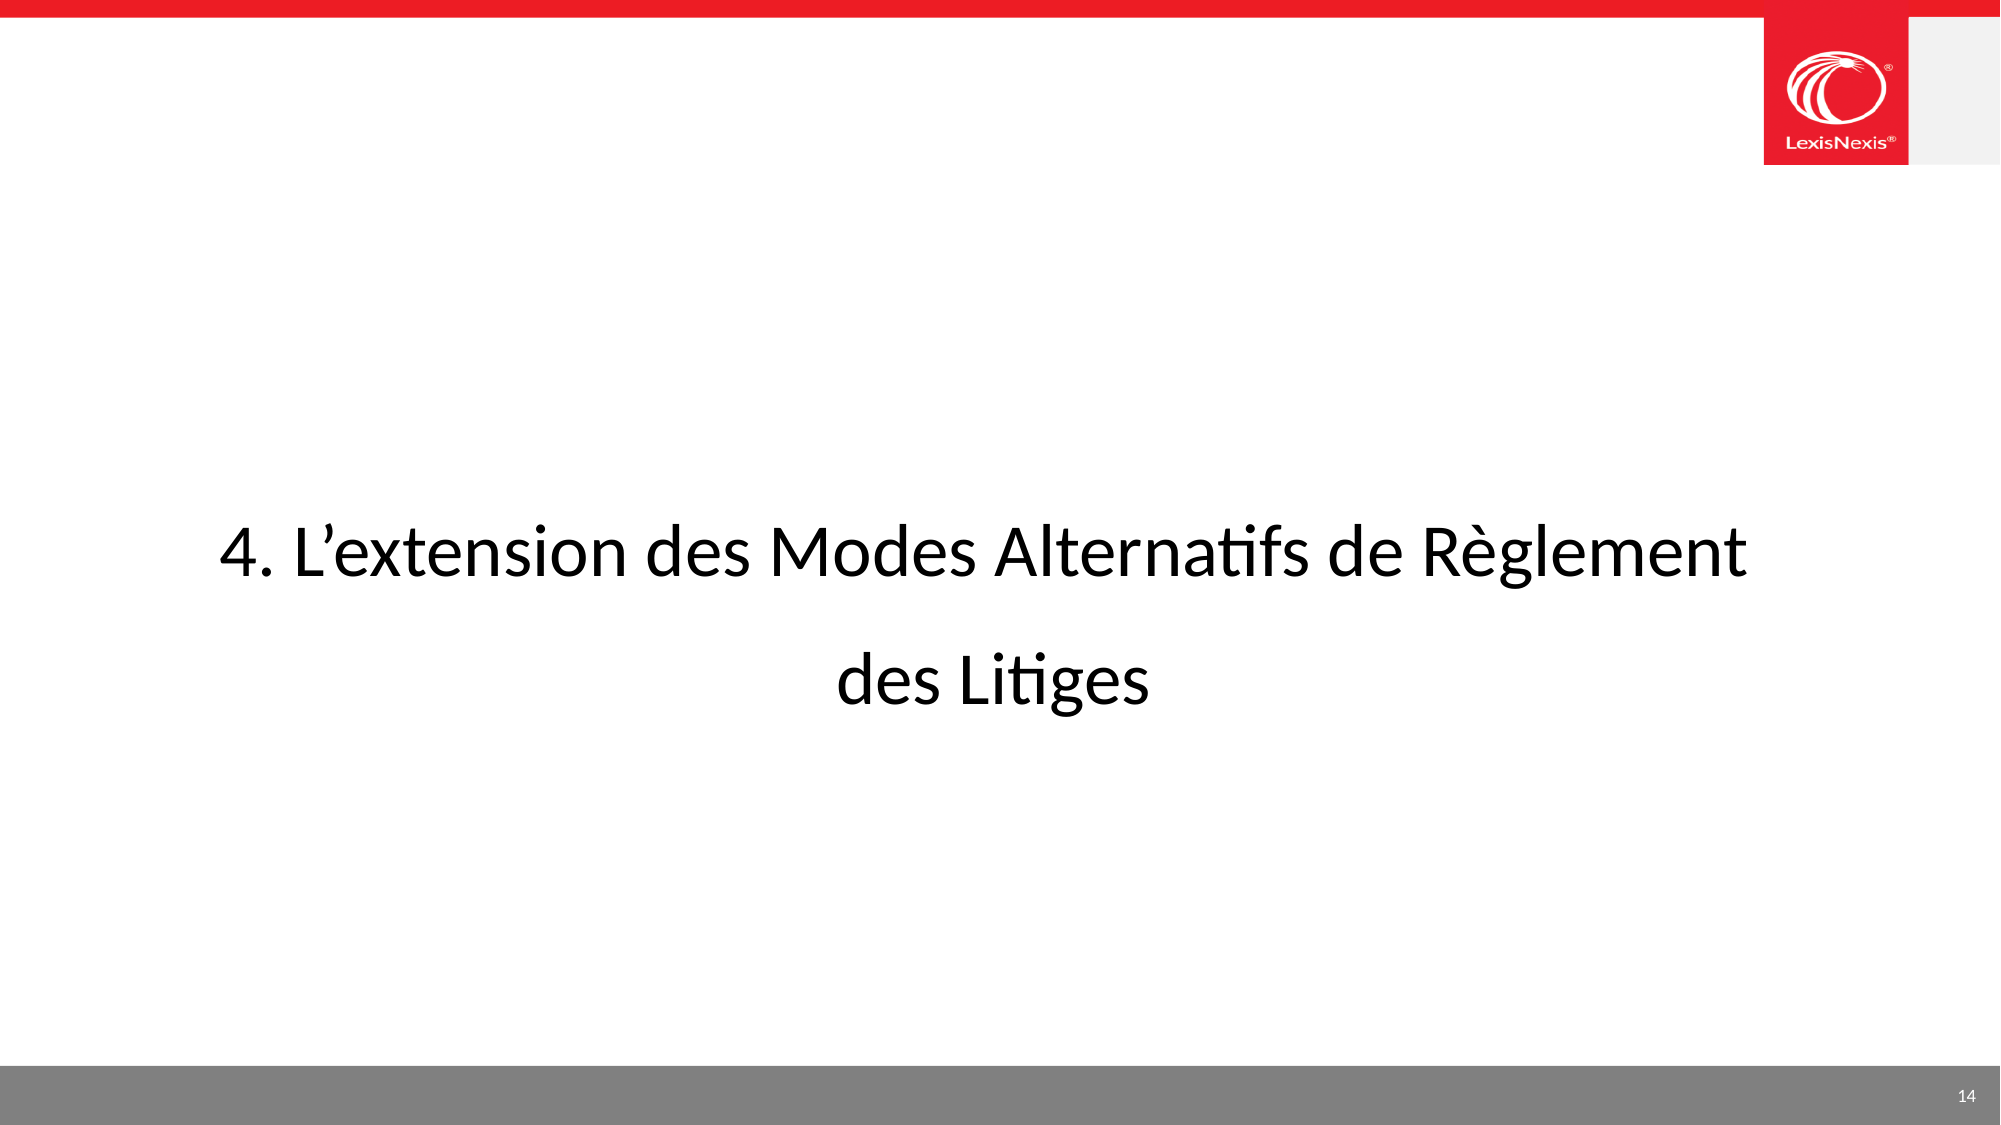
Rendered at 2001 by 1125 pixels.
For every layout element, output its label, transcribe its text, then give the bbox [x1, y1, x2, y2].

list 4. L’extension des Modes Alternatifs de Règlement des Litiges [78, 471, 1909, 1004]
slide_number 14 [1763, 1065, 2000, 1125]
picture [1763, 0, 1909, 165]
footer [0, 1065, 1300, 1125]
